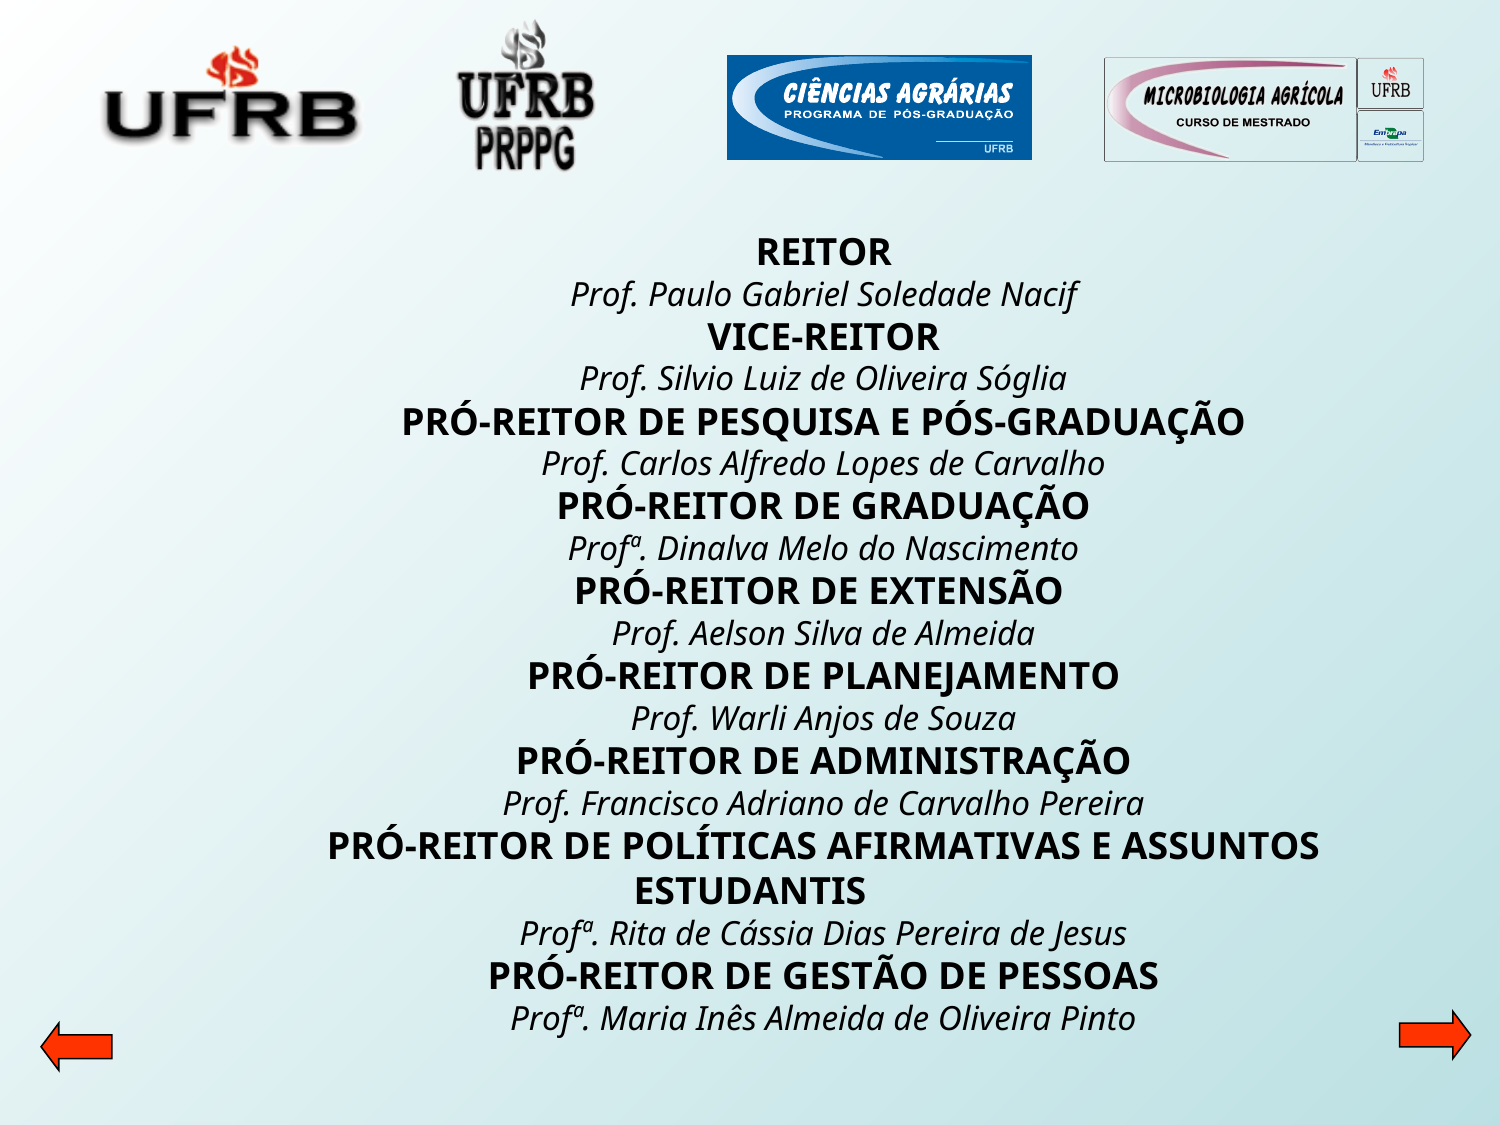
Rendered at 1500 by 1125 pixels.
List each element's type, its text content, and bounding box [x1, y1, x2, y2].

text_box REITOR Prof. Paulo Gabriel Soledade Nacif VICE-REITOR Prof. Silvio Luiz de Oliveira Sóglia PRÓ-REITOR DE PESQUISA E PÓS-GRADUAÇÃO Prof. Carlos Alfredo Lopes de Carvalho PRÓ-REITOR DE GRADUAÇÃO Profª. Dinalva Melo do Nascimento PRÓ-REITOR DE EXTENSÃO Prof. Aelson Silva de Almeida PRÓ-REITOR DE PLANEJAMENTO Prof. Warli Anjos de Souza PRÓ-REITOR DE ADMINISTRAÇÃO Prof. Francisco Adriano de Carvalho Pereira PRÓ-REITOR DE POLÍTICAS AFIRMATIVAS E ASSUNTOS ESTUDANTIS Profª. Rita de Cássia Dias Pereira de Jesus PRÓ-REITOR DE GESTÃO DE PESSOAS Profª. Maria Inês Almeida de Oliveira Pinto [53, 219, 1448, 1000]
text_box [41, 1023, 112, 1071]
picture [454, 18, 597, 173]
picture [726, 54, 1034, 161]
text_box [1399, 1011, 1471, 1059]
picture [64, 42, 373, 149]
picture [1104, 54, 1424, 162]
